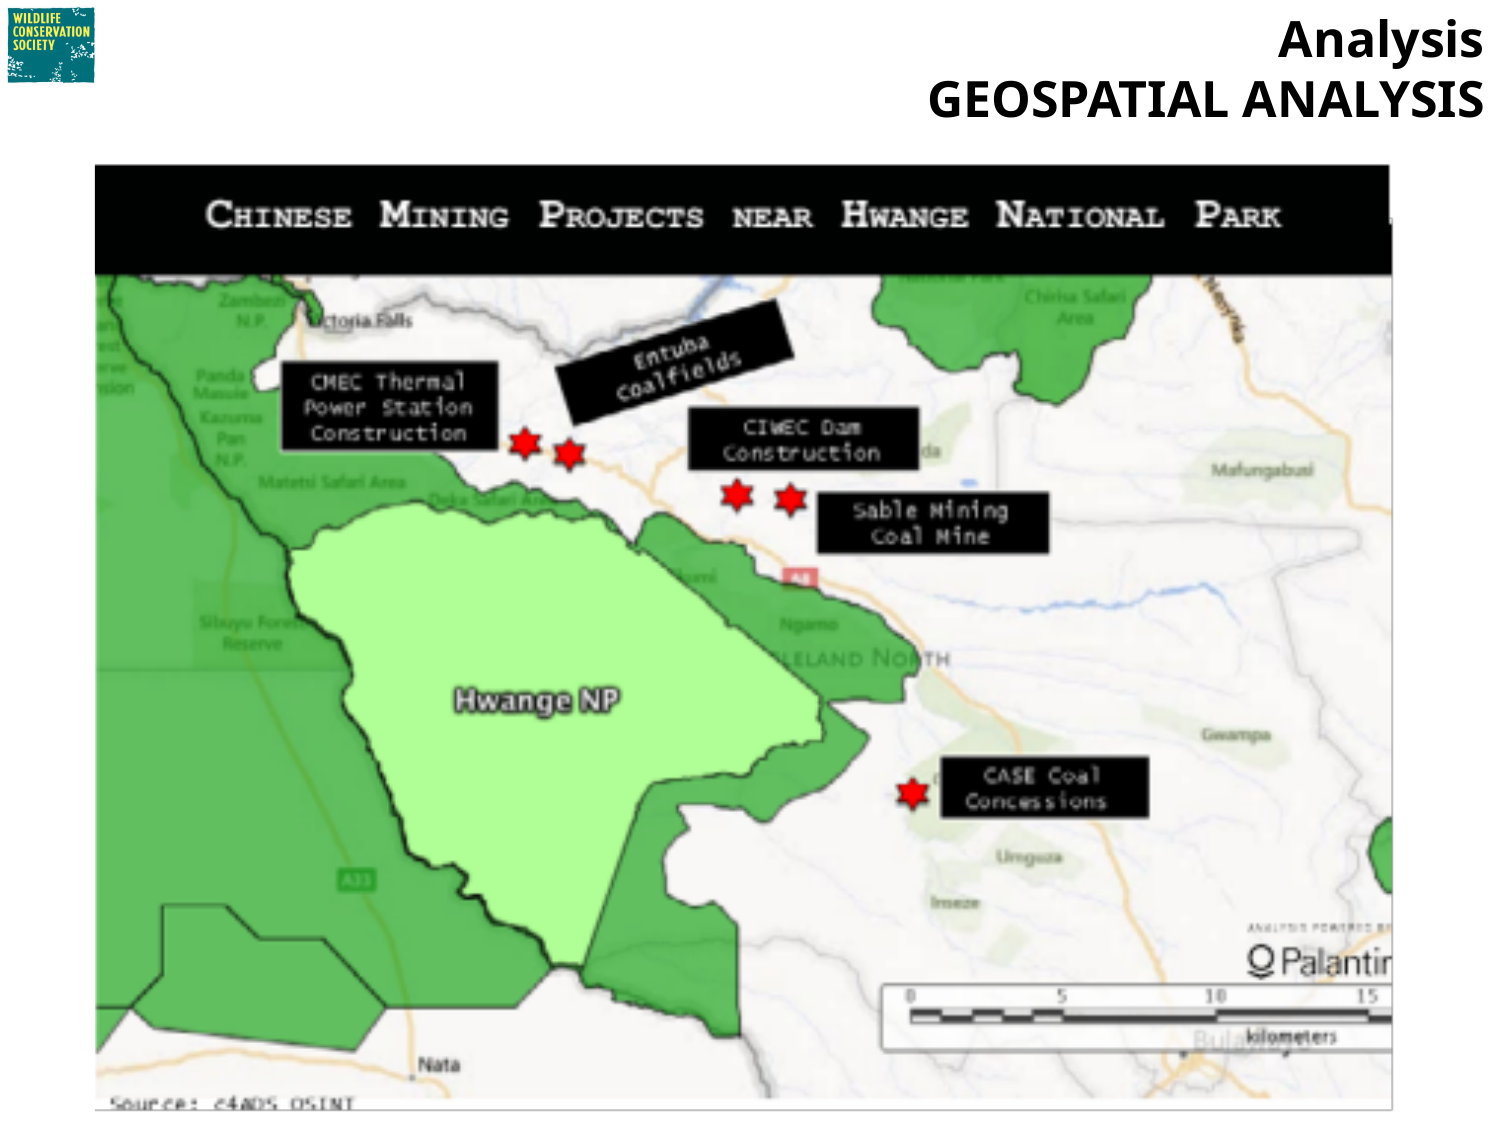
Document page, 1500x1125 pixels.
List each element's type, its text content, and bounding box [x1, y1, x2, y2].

title Analysis GEOSPATIAL ANALYSIS [675, 0, 1500, 158]
picture [94, 157, 1406, 1123]
picture [6, 6, 96, 84]
